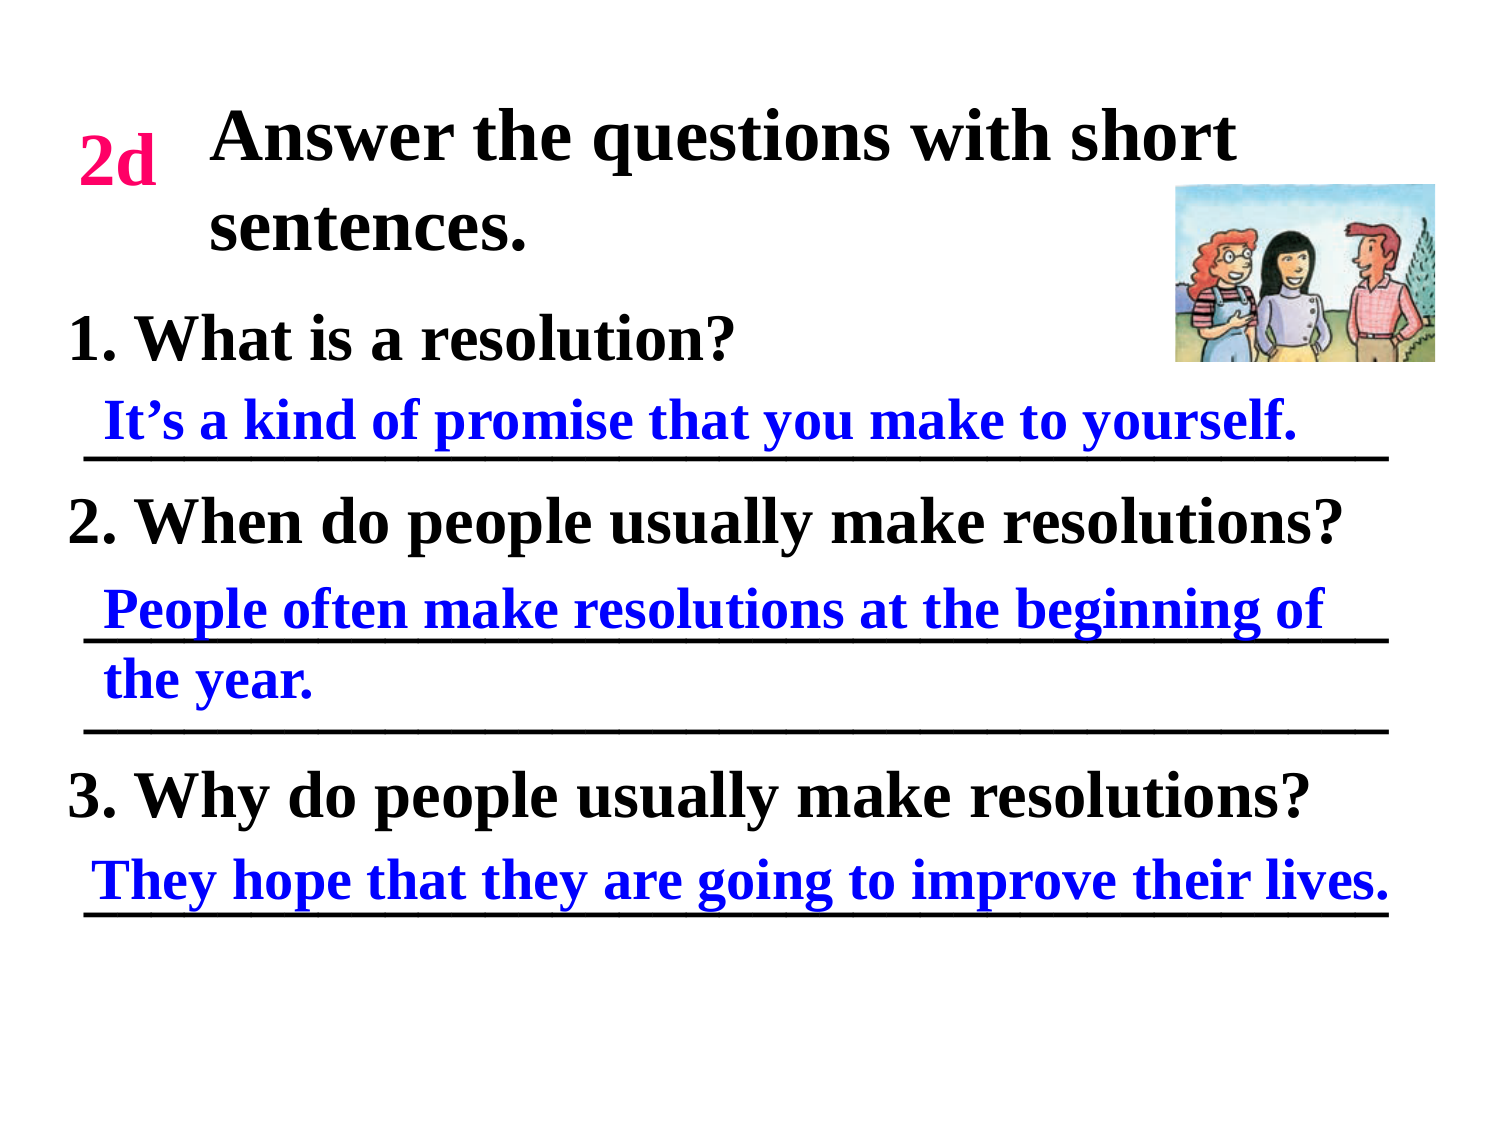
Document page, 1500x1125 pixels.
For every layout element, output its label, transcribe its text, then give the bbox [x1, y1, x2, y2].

text_box They hope that they are going to improve their lives. [76, 834, 1436, 919]
text_box It’s a kind of promise that you make to yourself. [88, 373, 1376, 459]
text_box People often make resolutions at the beginning of the year. [88, 562, 1424, 718]
text_box 1. What is a resolution? _______________________________________ 2. When do people usually make resolutions? _______________________________________ _______________________________________ 3. Why do people usually make resolutions? _______________________________________ [53, 278, 1459, 1021]
text_box 2d [53, 101, 183, 209]
text_box Answer the questions with short sentences. [194, 78, 1462, 273]
picture [1174, 184, 1436, 362]
